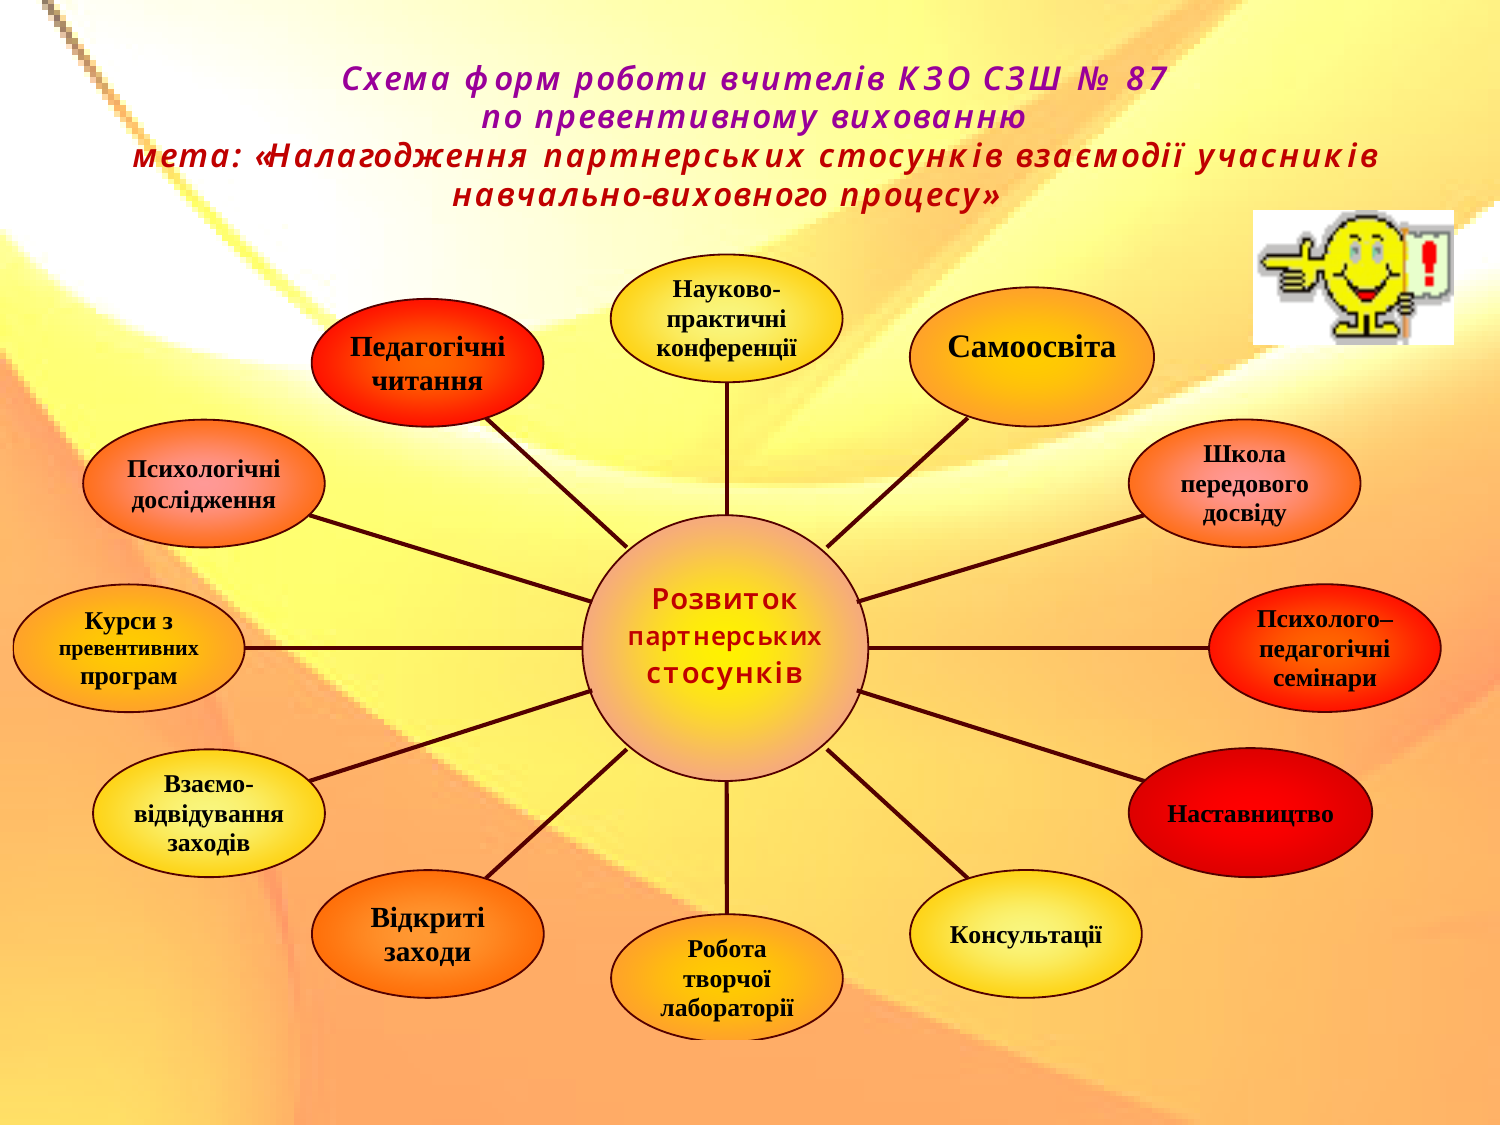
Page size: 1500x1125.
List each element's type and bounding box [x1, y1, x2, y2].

text_box [12, 59, 1444, 1040]
picture [0, 0, 1500, 1125]
